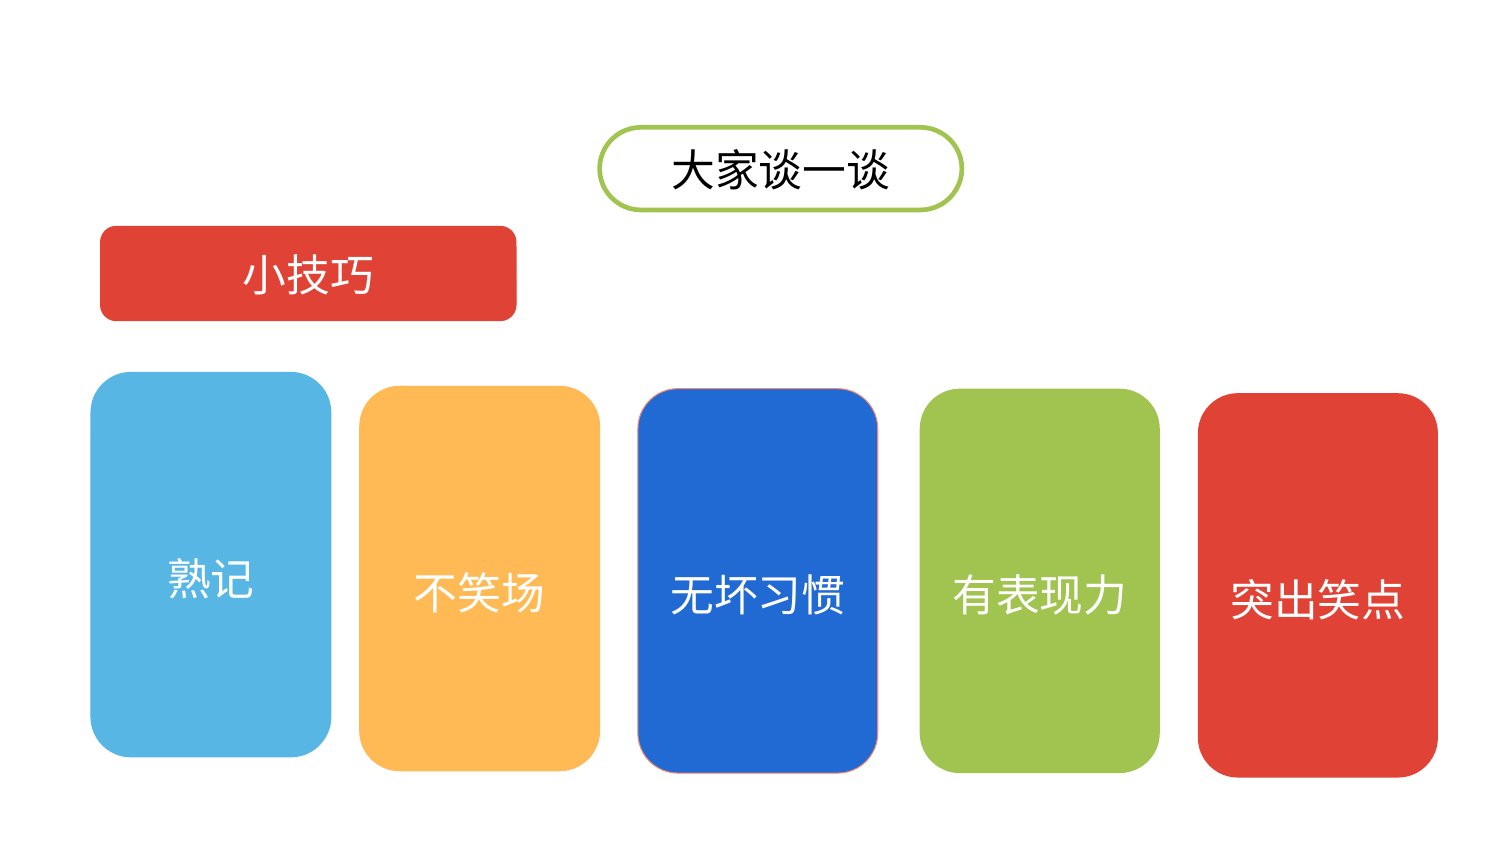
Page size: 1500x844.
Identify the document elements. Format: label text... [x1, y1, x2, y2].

text_box 大家谈一谈 [598, 126, 963, 211]
text_box 有表现力 [919, 388, 1161, 774]
text_box 熟记 [90, 371, 332, 758]
text_box 突出笑点 [1197, 392, 1439, 779]
text_box 不笑场 [359, 385, 601, 772]
text_box 小技巧 [100, 225, 517, 322]
text_box 无坏习惯 [637, 388, 879, 774]
